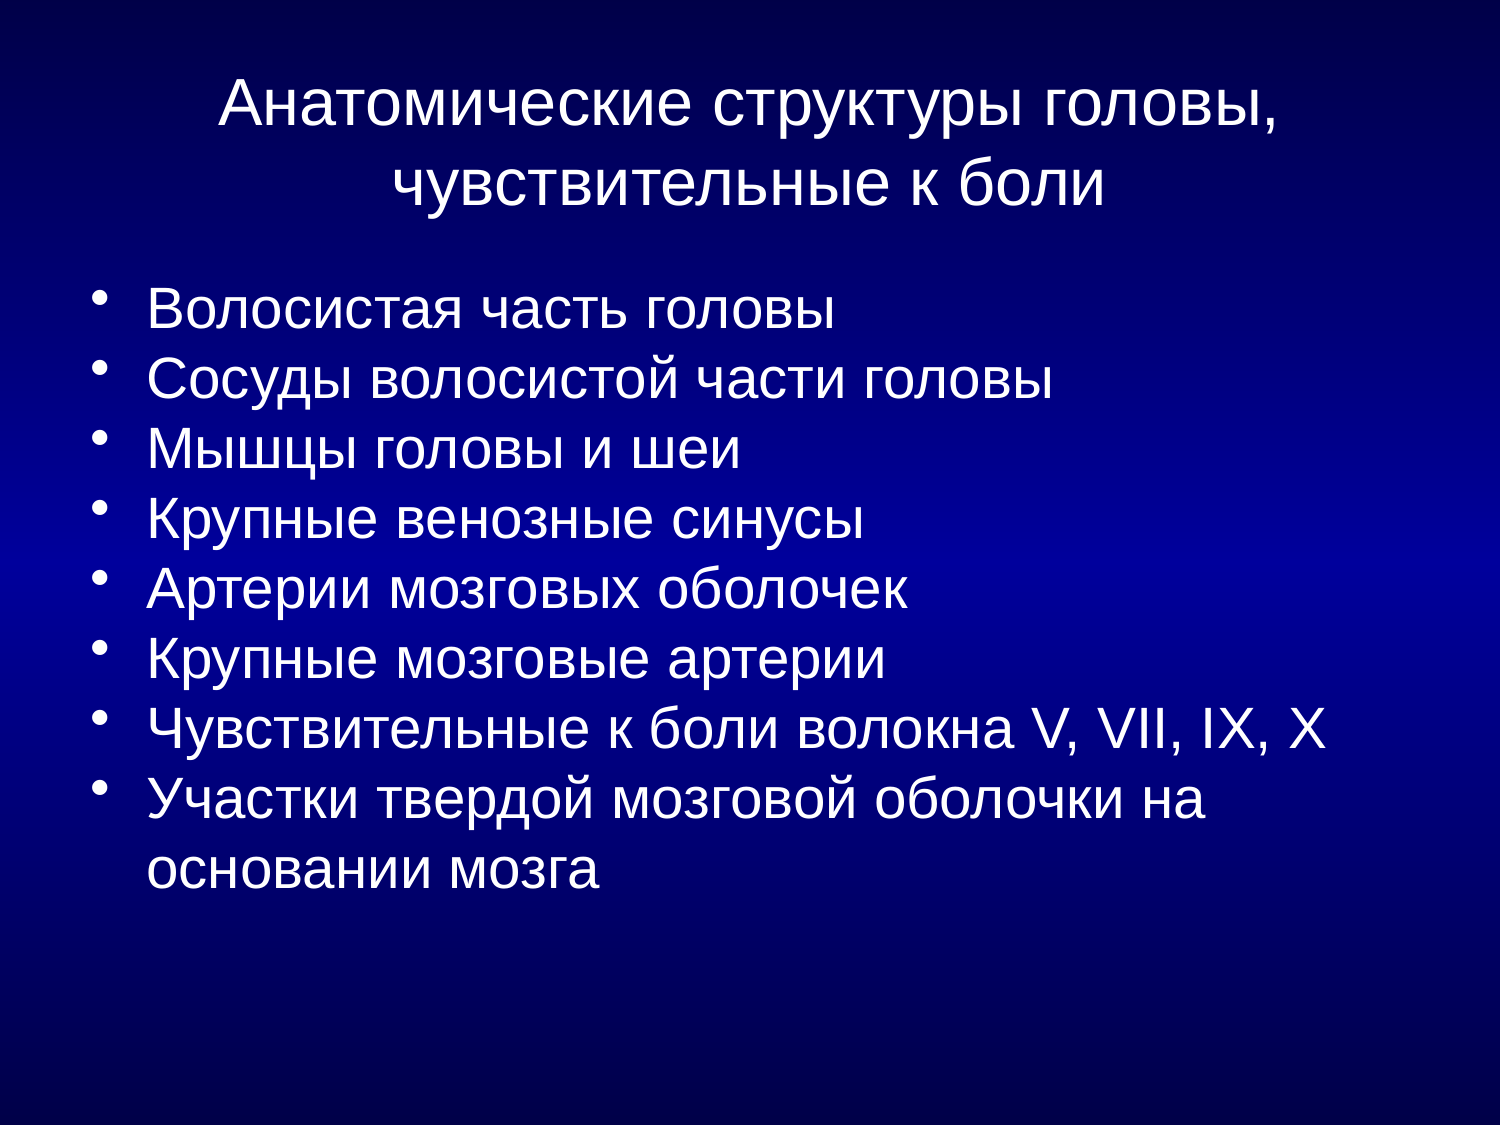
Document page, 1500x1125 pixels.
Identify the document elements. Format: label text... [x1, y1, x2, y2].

list Волосистая часть головы Сосуды волосистой части головы Мышцы головы и шеи Крупные венозные синусы Артерии мозговых оболочек Крупные мозговые артерии Чувствительные к боли волокна V, VII, IX, X Участки твердой мозговой оболочки на основании мозга [75, 262, 1425, 1071]
title Анатомические структуры головы, чувствительные к боли [75, 45, 1425, 233]
